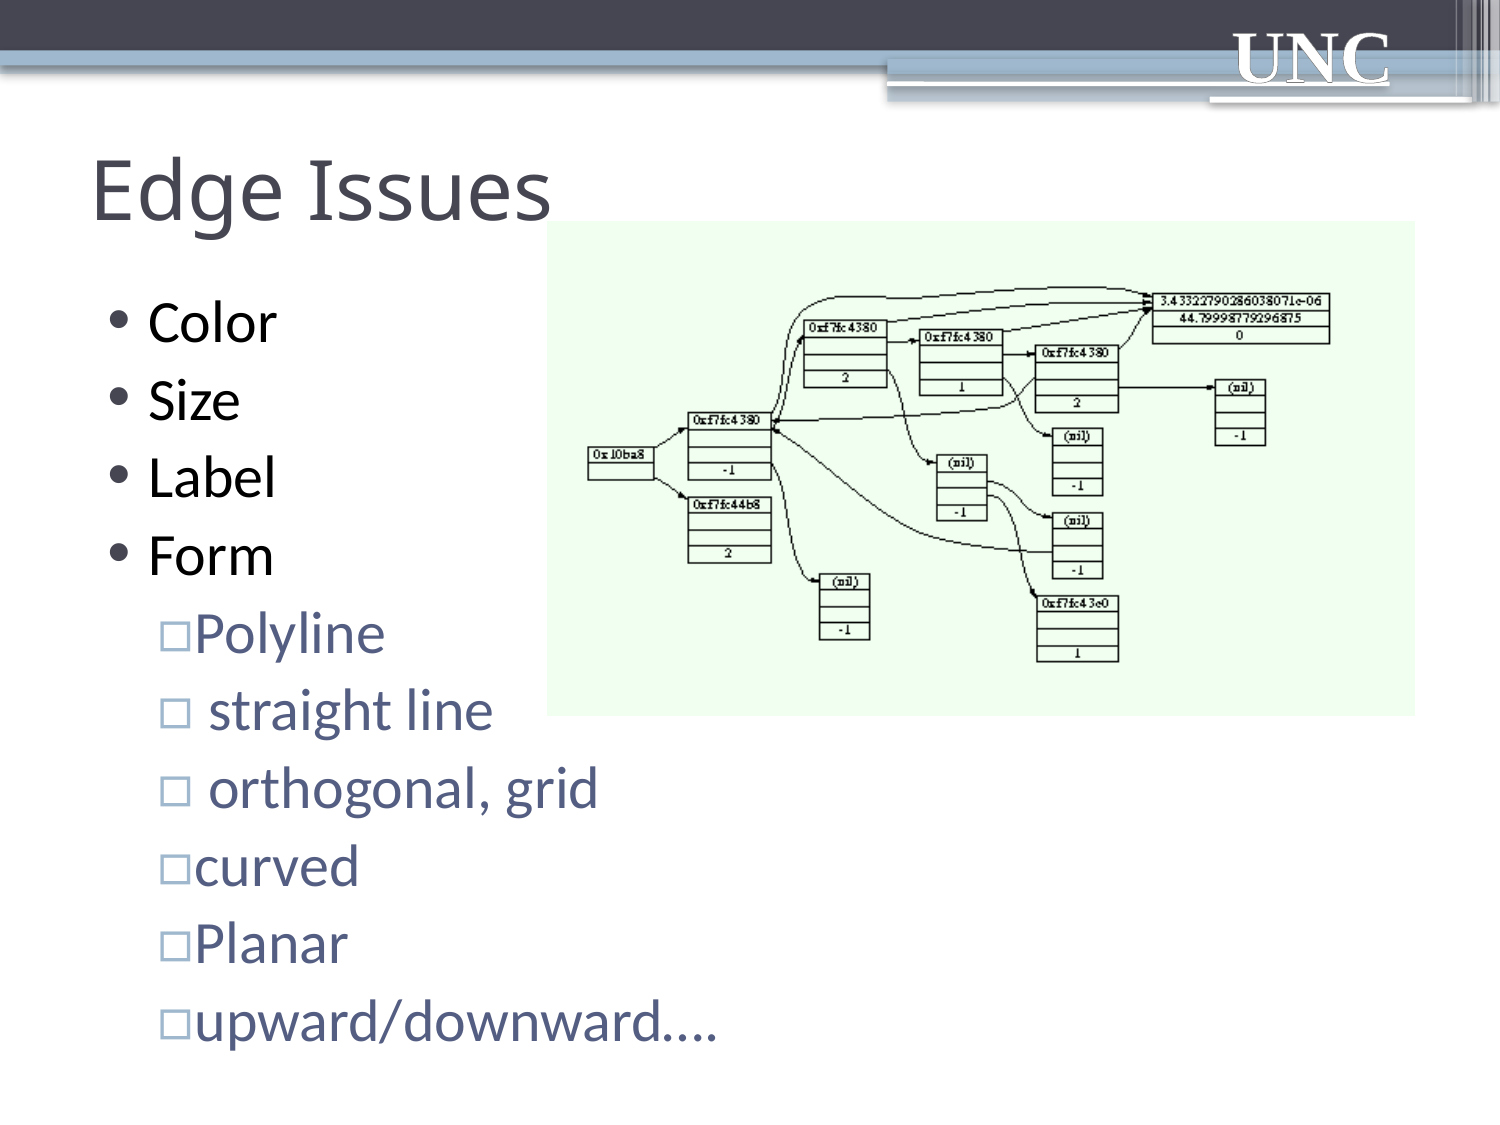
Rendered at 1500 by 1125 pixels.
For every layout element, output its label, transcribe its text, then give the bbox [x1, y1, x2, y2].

picture [546, 221, 1415, 716]
title Edge Issues [75, 99, 1425, 275]
list Color Size Label Form Polyline straight line orthogonal, grid curved Planar upward/downward…. [75, 275, 1425, 1066]
